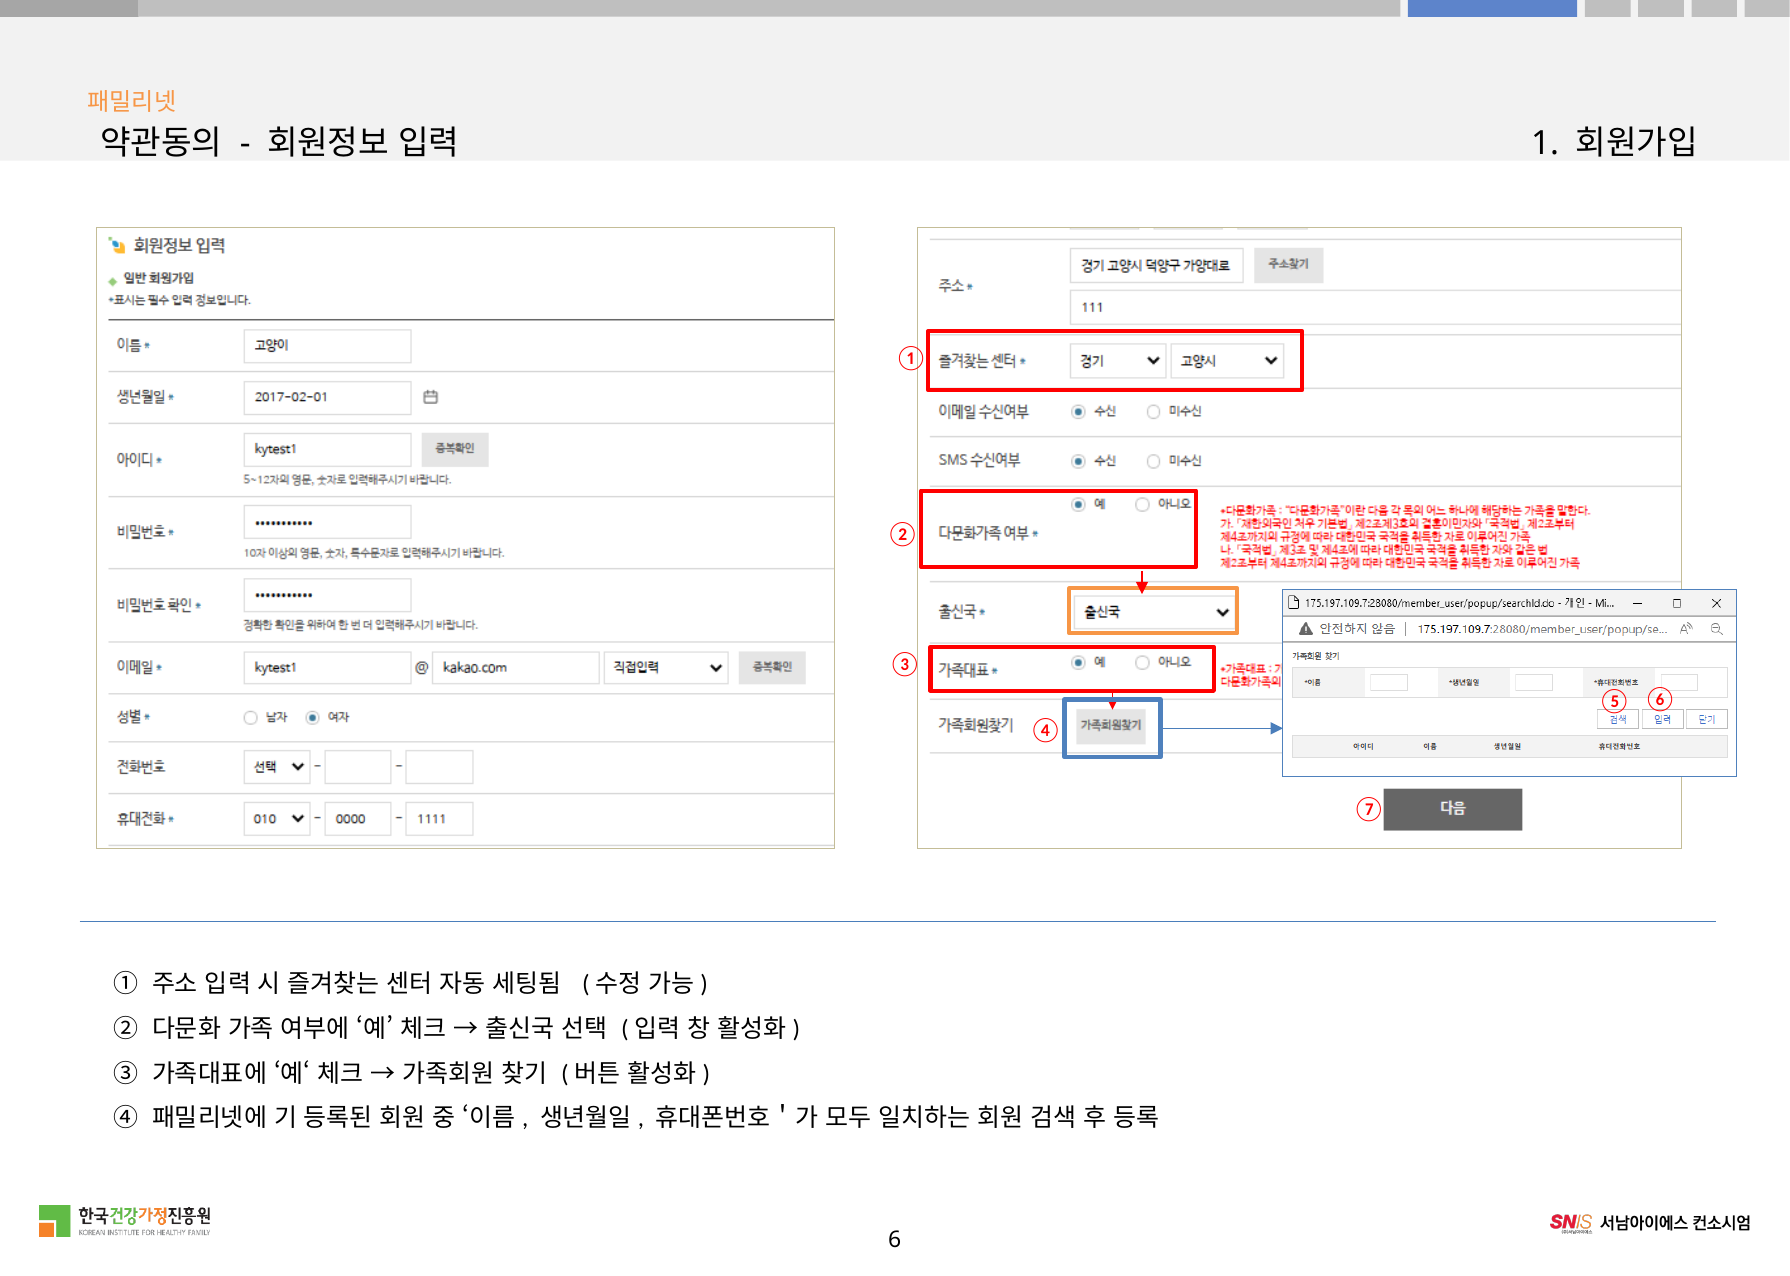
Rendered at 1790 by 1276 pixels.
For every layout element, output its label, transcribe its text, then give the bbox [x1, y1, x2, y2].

picture [917, 226, 1737, 850]
picture [95, 226, 836, 850]
text_box 1. 회원가입 [1531, 120, 1698, 161]
text_box ③ [873, 639, 912, 685]
picture [1550, 1207, 1763, 1243]
text_box ① [879, 334, 912, 380]
text_box ① 주소 입력 시 즐겨찾는 센터 자동 세팅됨 (수정 가능) ② 다문화 가족 여부에 ‘예’ 체크 → 출신국 선택 (입력 창 활성화) ③ 가족대표에 ‘예‘ 체크 → 가족회원 찾기 (버튼 활성화) ④ 패밀리넷에 기 등록된 회원 중 ‘이름, 생년월일, 휴대폰번호＇가 모두 일치하는 회원 검색 후 등록 [99, 944, 1175, 1185]
text_box ② [871, 510, 912, 556]
picture [39, 1205, 210, 1237]
text_box 약관동의 - 회원정보 입력 [100, 120, 469, 161]
